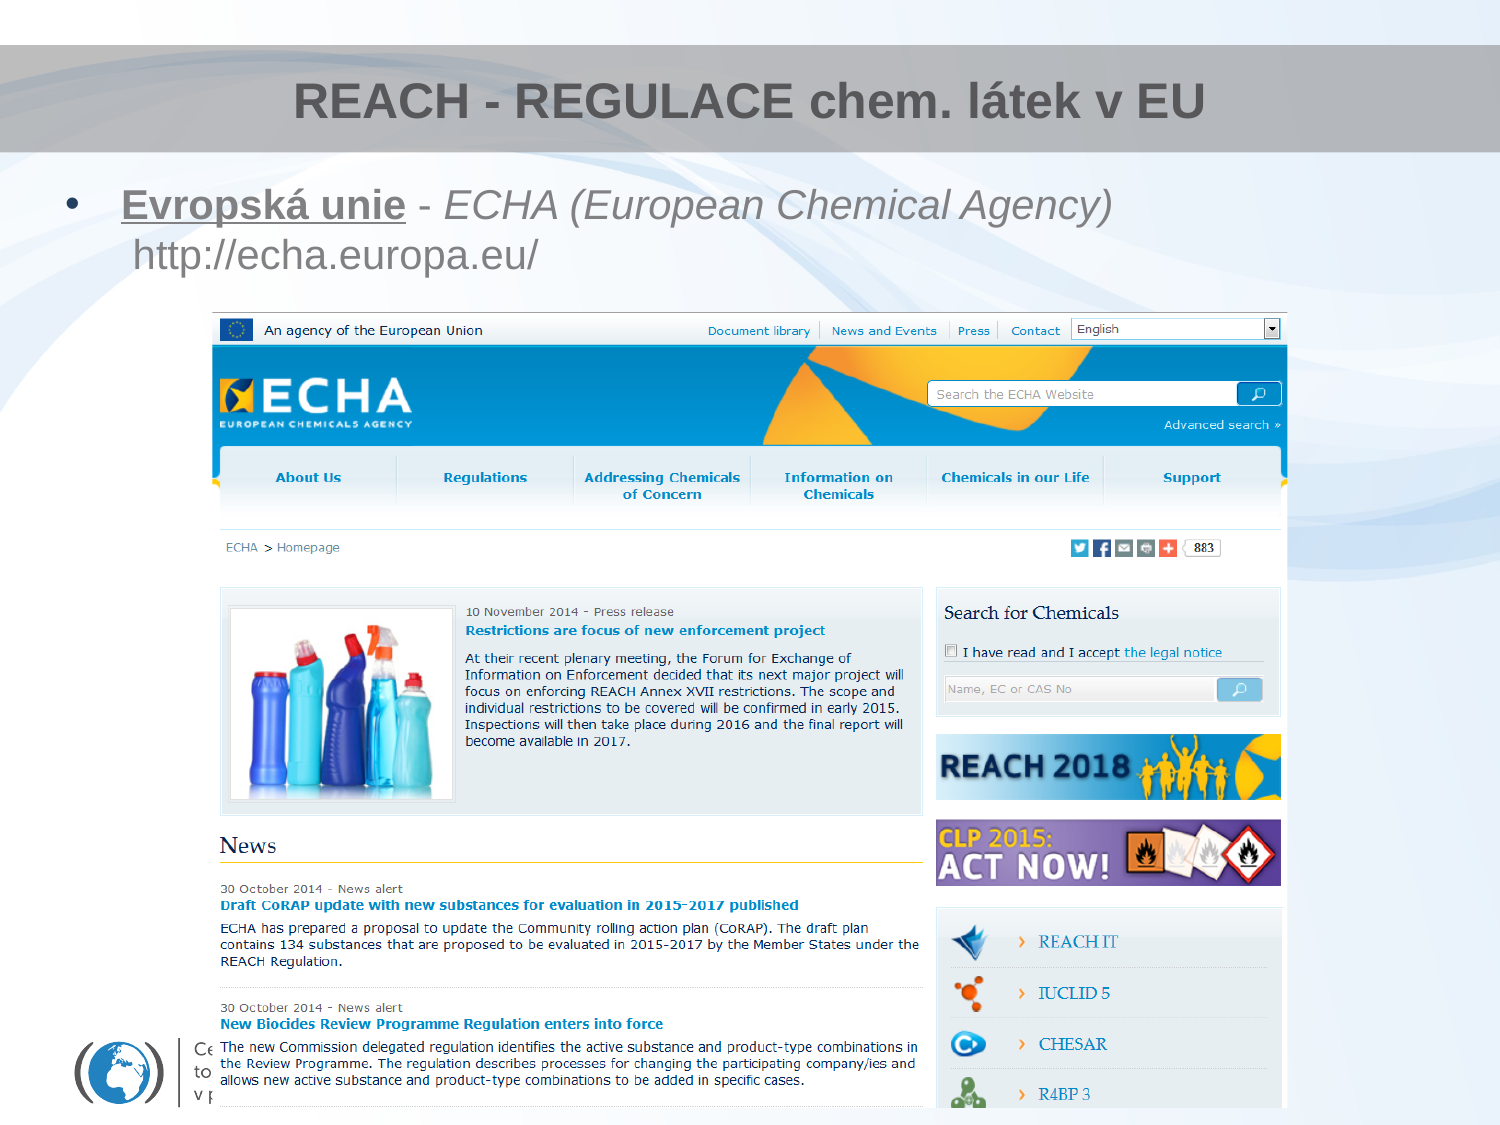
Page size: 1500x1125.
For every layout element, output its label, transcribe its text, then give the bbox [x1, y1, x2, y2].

picture [0, 0, 1500, 45]
list Evropská unie - ECHA (European Chemical Agency) http://echa.europa.eu/ [49, 170, 1451, 1071]
picture [0, 153, 1500, 1125]
title REACH - REGULACE chem. látek v EU [0, 45, 1500, 153]
